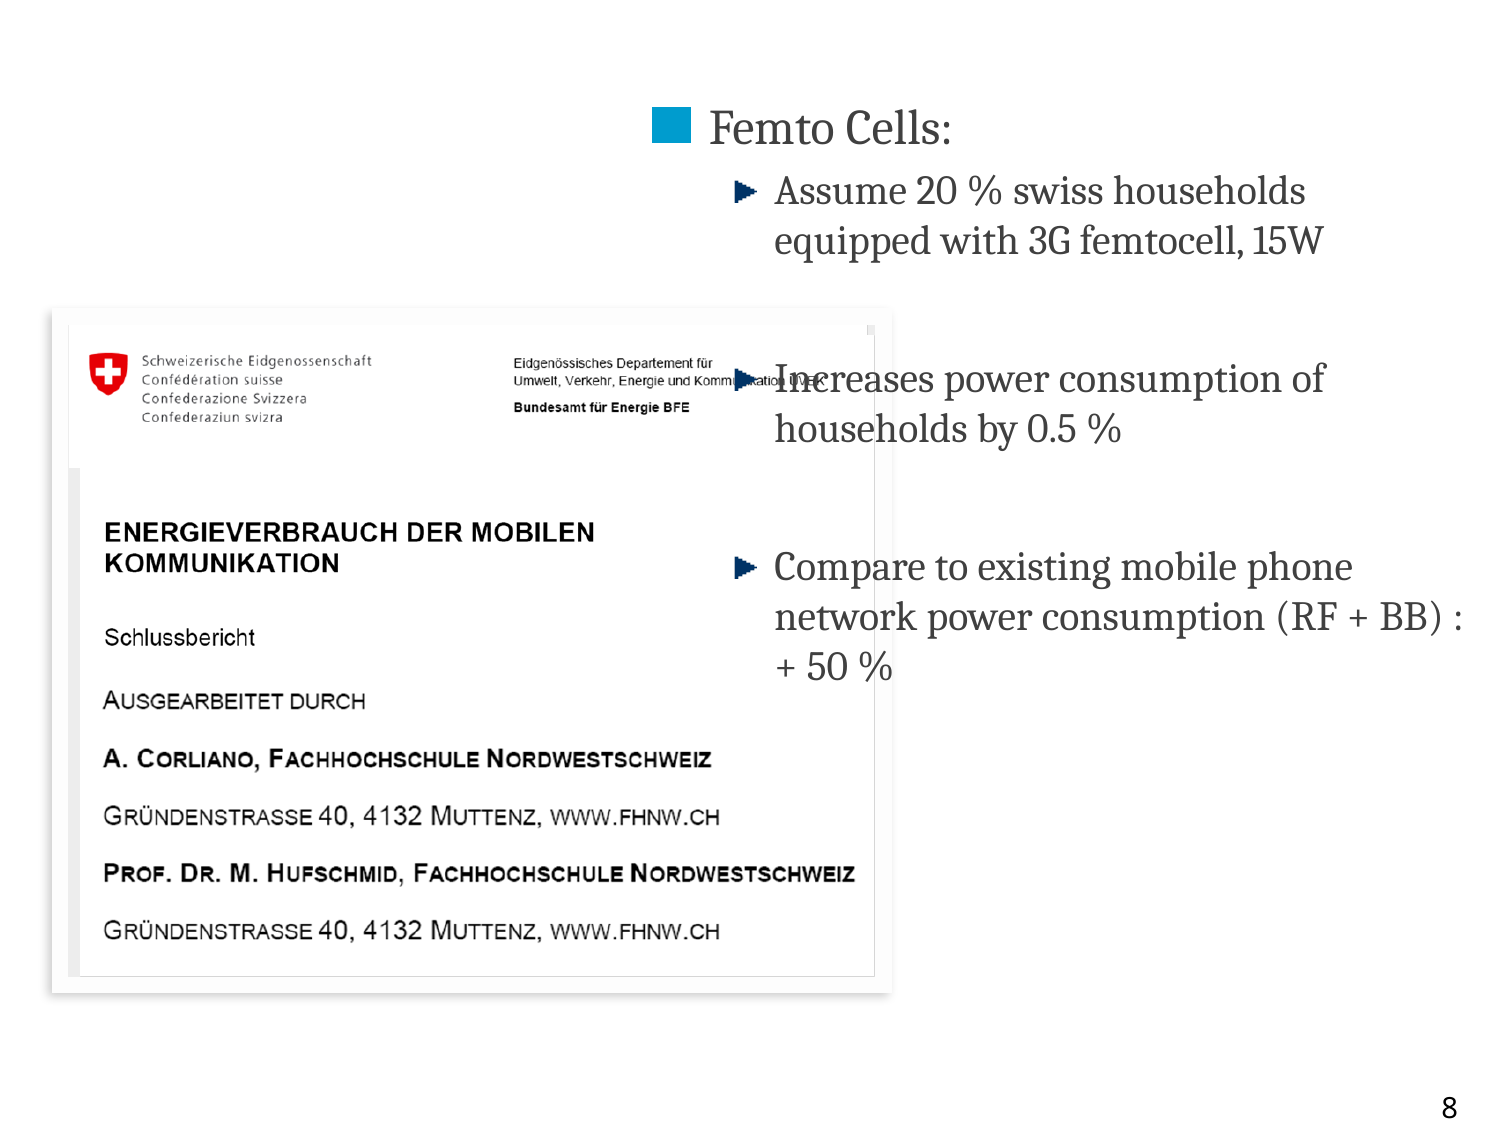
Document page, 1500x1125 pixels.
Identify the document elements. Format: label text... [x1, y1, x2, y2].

footer 8 [1399, 1082, 1500, 1125]
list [68, 324, 876, 977]
list Femto Cells: Assume 20 % swiss households equipped with 3G femtocell, 15W Increases power consumption of households by 0.5 % Compare to existing mobile phone network power consumption (RF + BB) : + 50 % [637, 87, 1483, 1107]
picture [727, 173, 757, 203]
